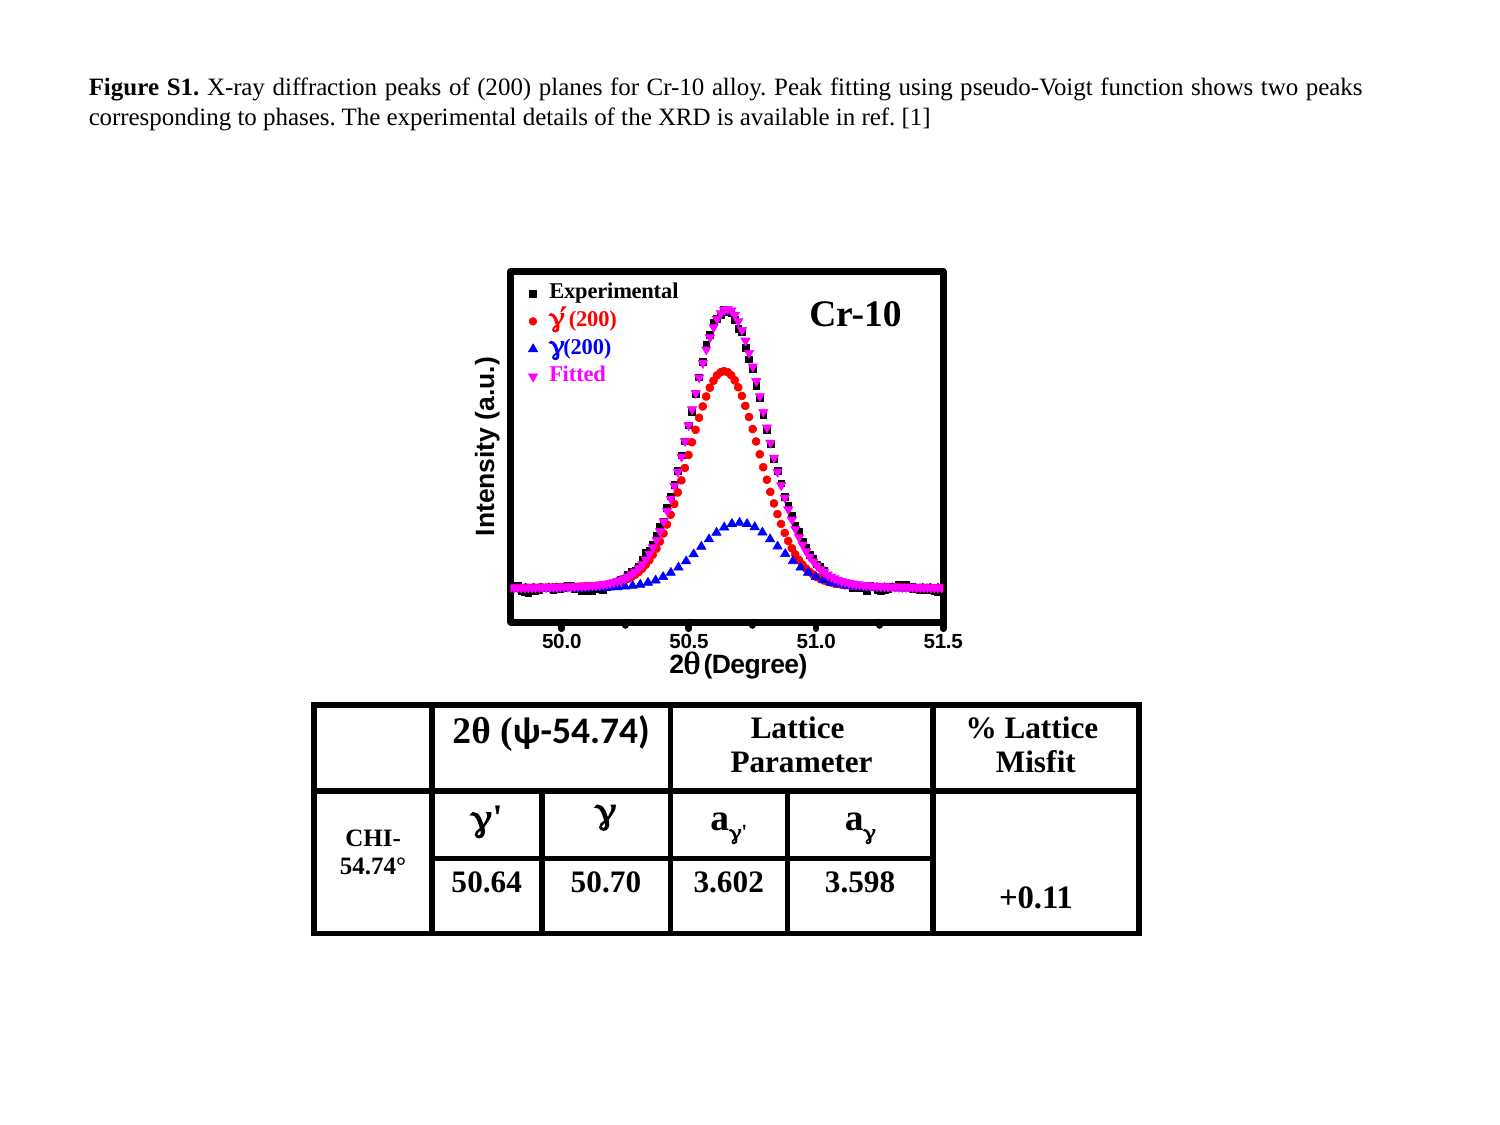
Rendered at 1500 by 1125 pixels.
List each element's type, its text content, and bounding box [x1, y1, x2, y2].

table_header [317, 708, 429, 788]
table_cell a' [673, 794, 785, 856]
table_cell 3.602 [673, 861, 785, 931]
table_cell a [790, 794, 930, 856]
table_cell 3.598 [790, 861, 930, 931]
table_cell +0.11 [936, 794, 1136, 931]
table_cell  [545, 794, 668, 856]
table_cell 50.70 [545, 861, 668, 931]
table_cell ' [435, 794, 539, 856]
table_cell CHI-54.74° [317, 794, 429, 931]
table_cell 50.64 [435, 861, 539, 931]
table_header % Lattice Misfit [936, 708, 1136, 788]
table_header 2θ (ψ-54.74) [435, 708, 668, 788]
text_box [397, 214, 1032, 705]
text_box Figure S1. X-ray diffraction peaks of (200) planes for Cr-10 alloy. Peak fitting using pseudo-Voigt function shows two peaks corresponding to phases. The experimental details of the XRD is available in ref. [1] [73, 63, 1380, 138]
table_header Lattice Parameter [673, 708, 930, 788]
